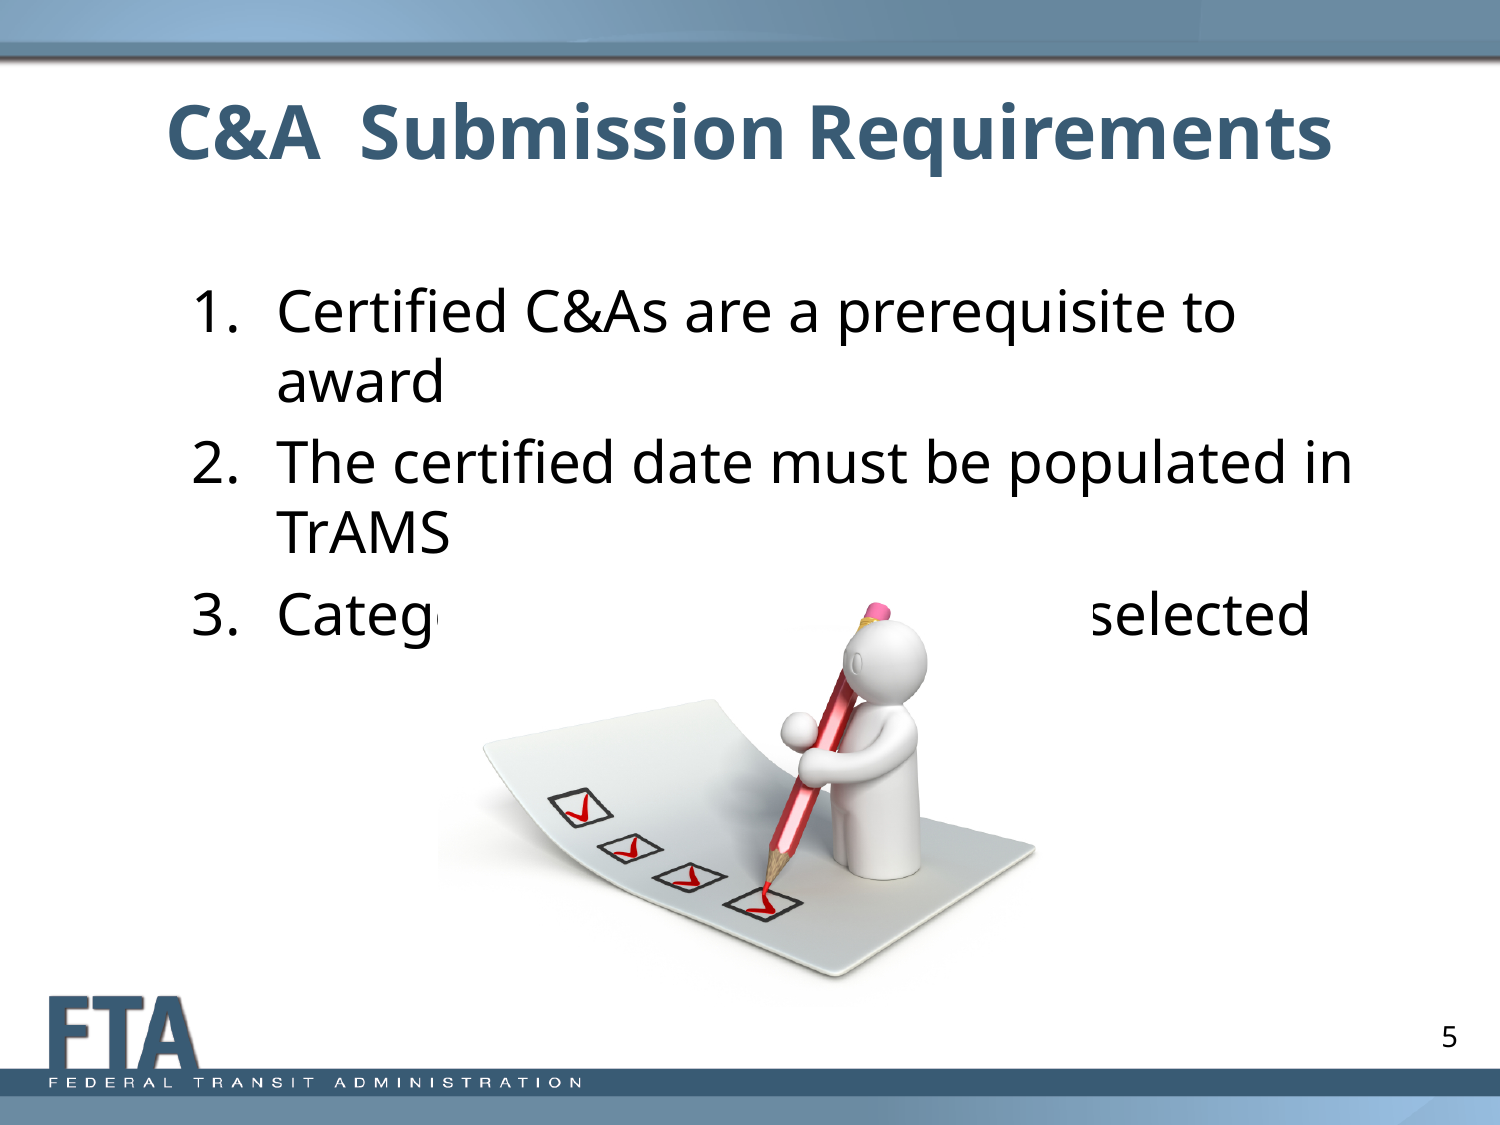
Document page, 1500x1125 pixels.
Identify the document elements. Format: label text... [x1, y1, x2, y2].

picture [0, 570, 1500, 1125]
list Certified C&As are a prerequisite to award The certified date must be populated in TrAMS Category (Group) #1 must be selected [176, 266, 1426, 610]
picture [0, 0, 1500, 75]
title C&A Submission Requirements [74, 71, 1426, 189]
